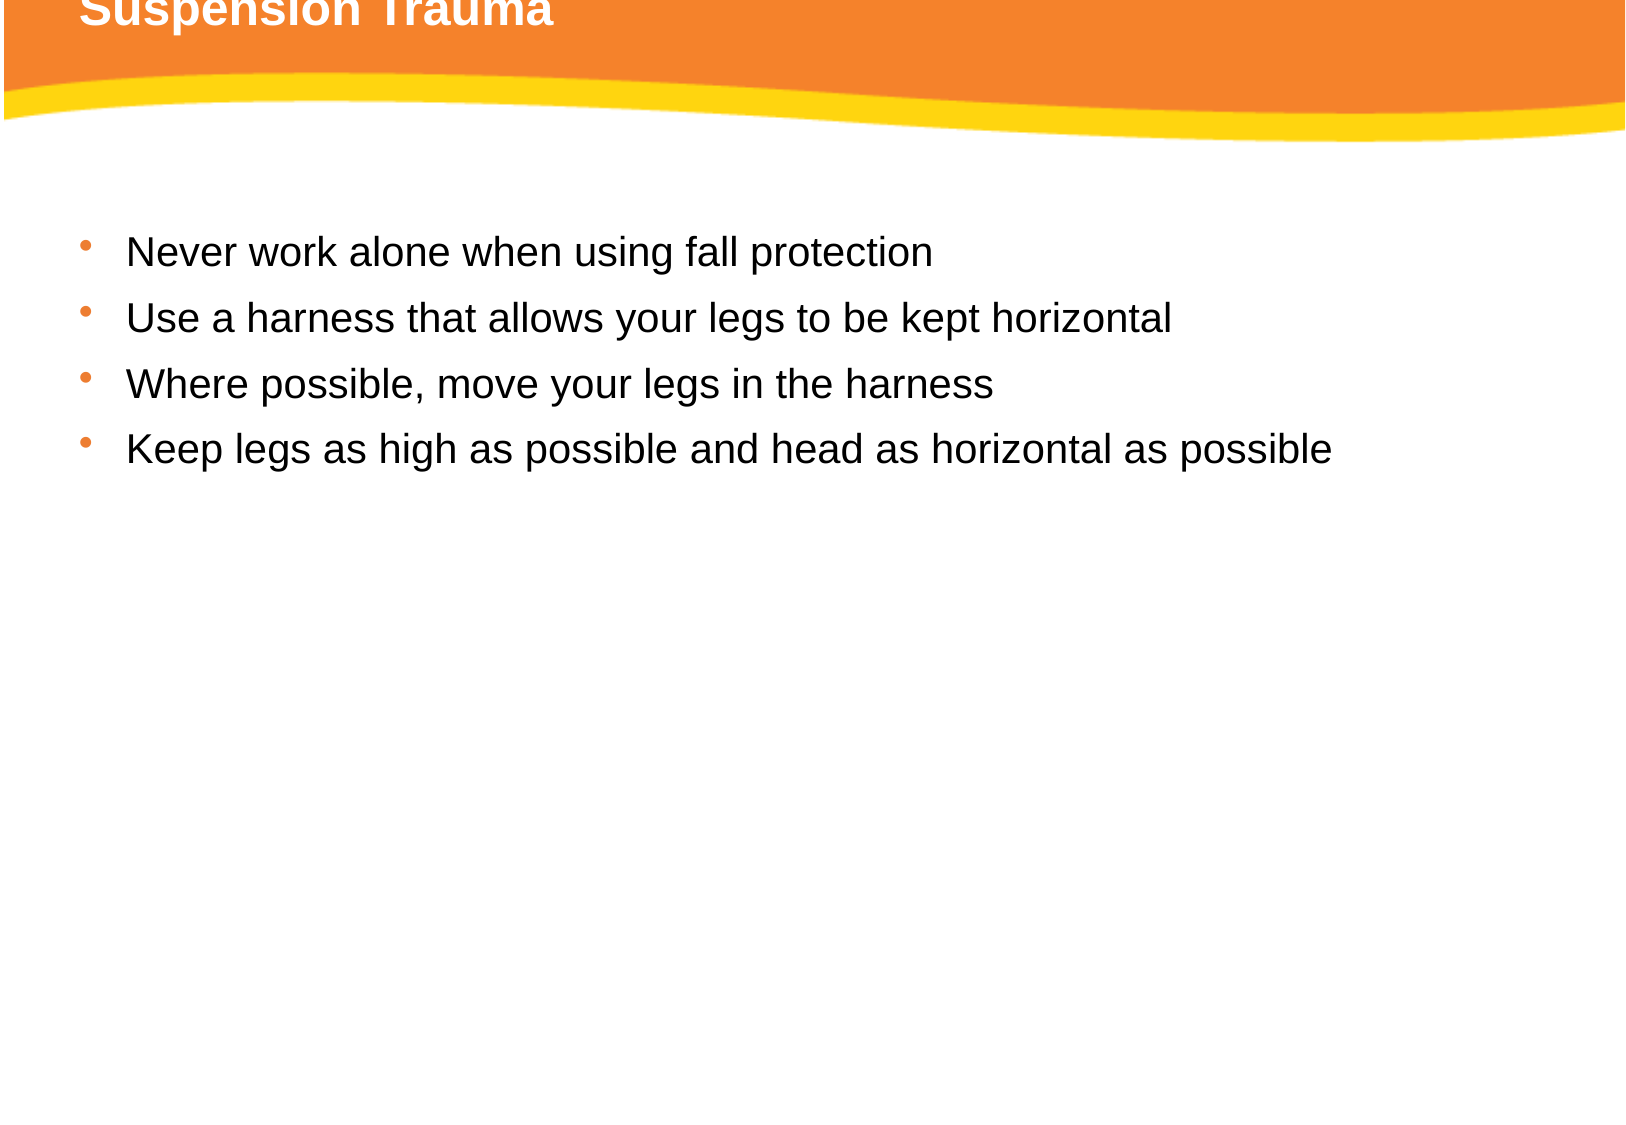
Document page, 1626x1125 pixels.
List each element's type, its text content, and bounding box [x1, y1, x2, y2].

title Suspension Trauma [64, 0, 1606, 67]
picture [4, 0, 1626, 1075]
list Never work alone when using fall protection Use a harness that allows your legs to be kept horizontal Where possible, move your legs in the harness Keep legs as high as possible and head as horizontal as possible [64, 222, 1549, 1038]
